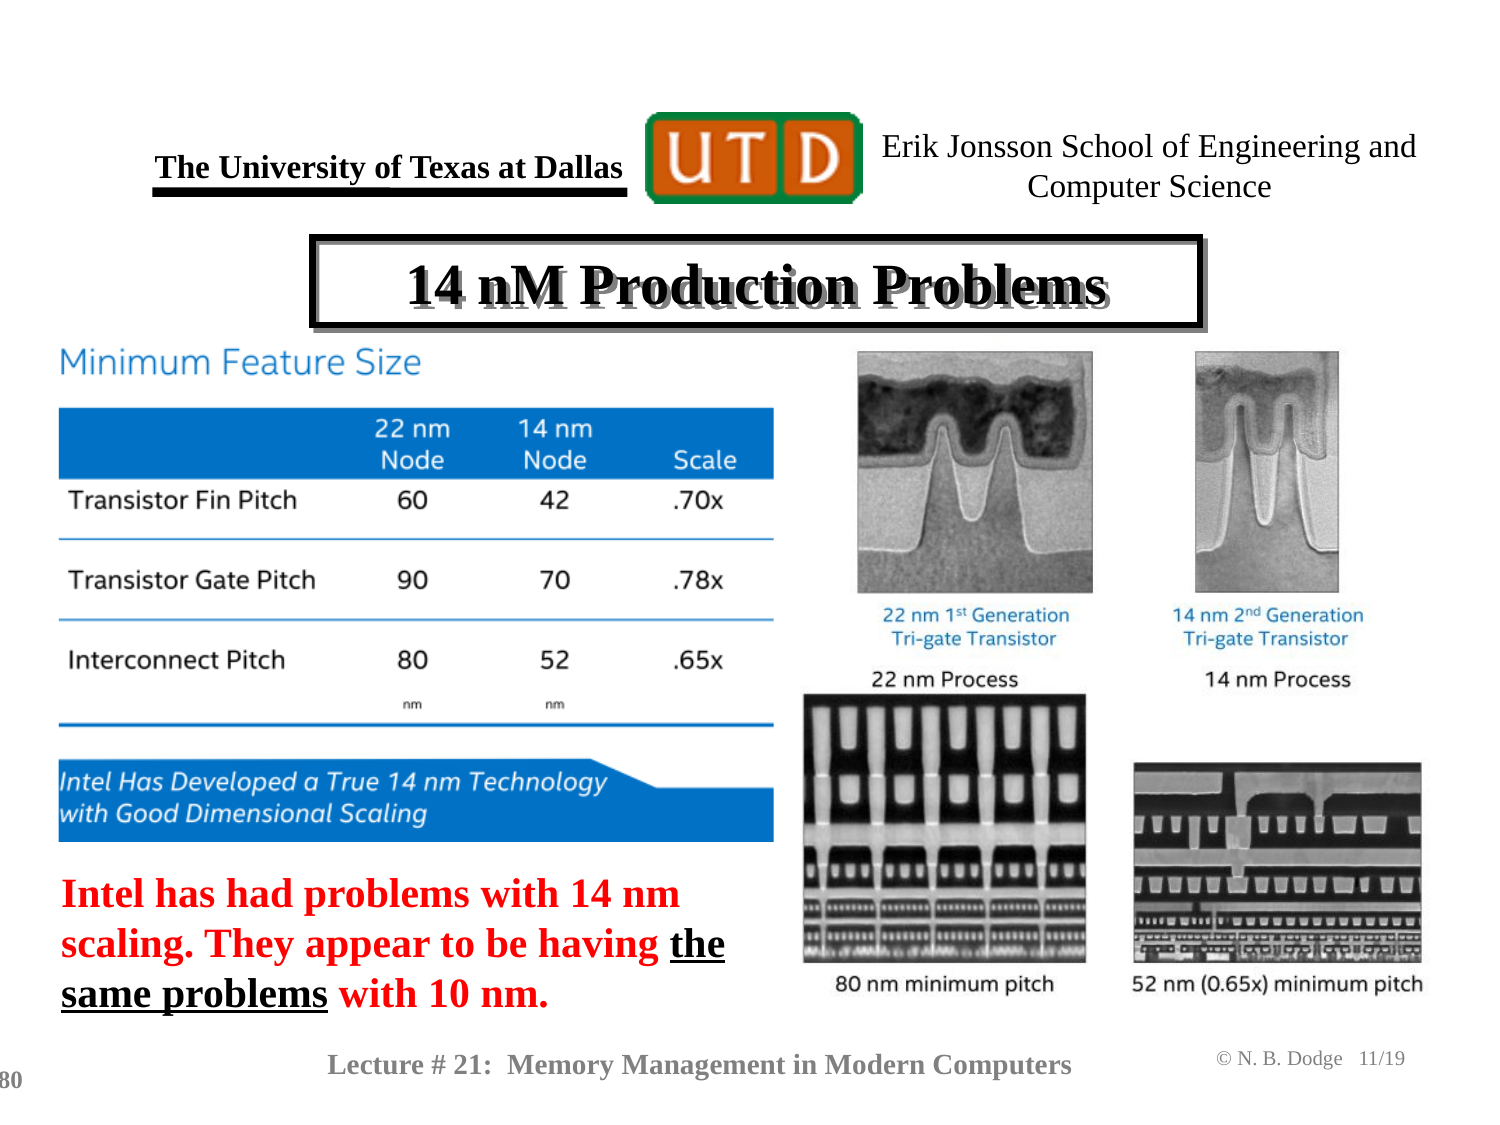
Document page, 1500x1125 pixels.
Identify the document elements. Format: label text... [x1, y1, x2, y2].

footer Lecture # 21: Memory Management in Modern Computers [212, 1037, 1188, 1088]
picture [645, 112, 863, 204]
title 14 nM Production Problems [309, 234, 1203, 328]
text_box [45, 335, 1438, 1026]
